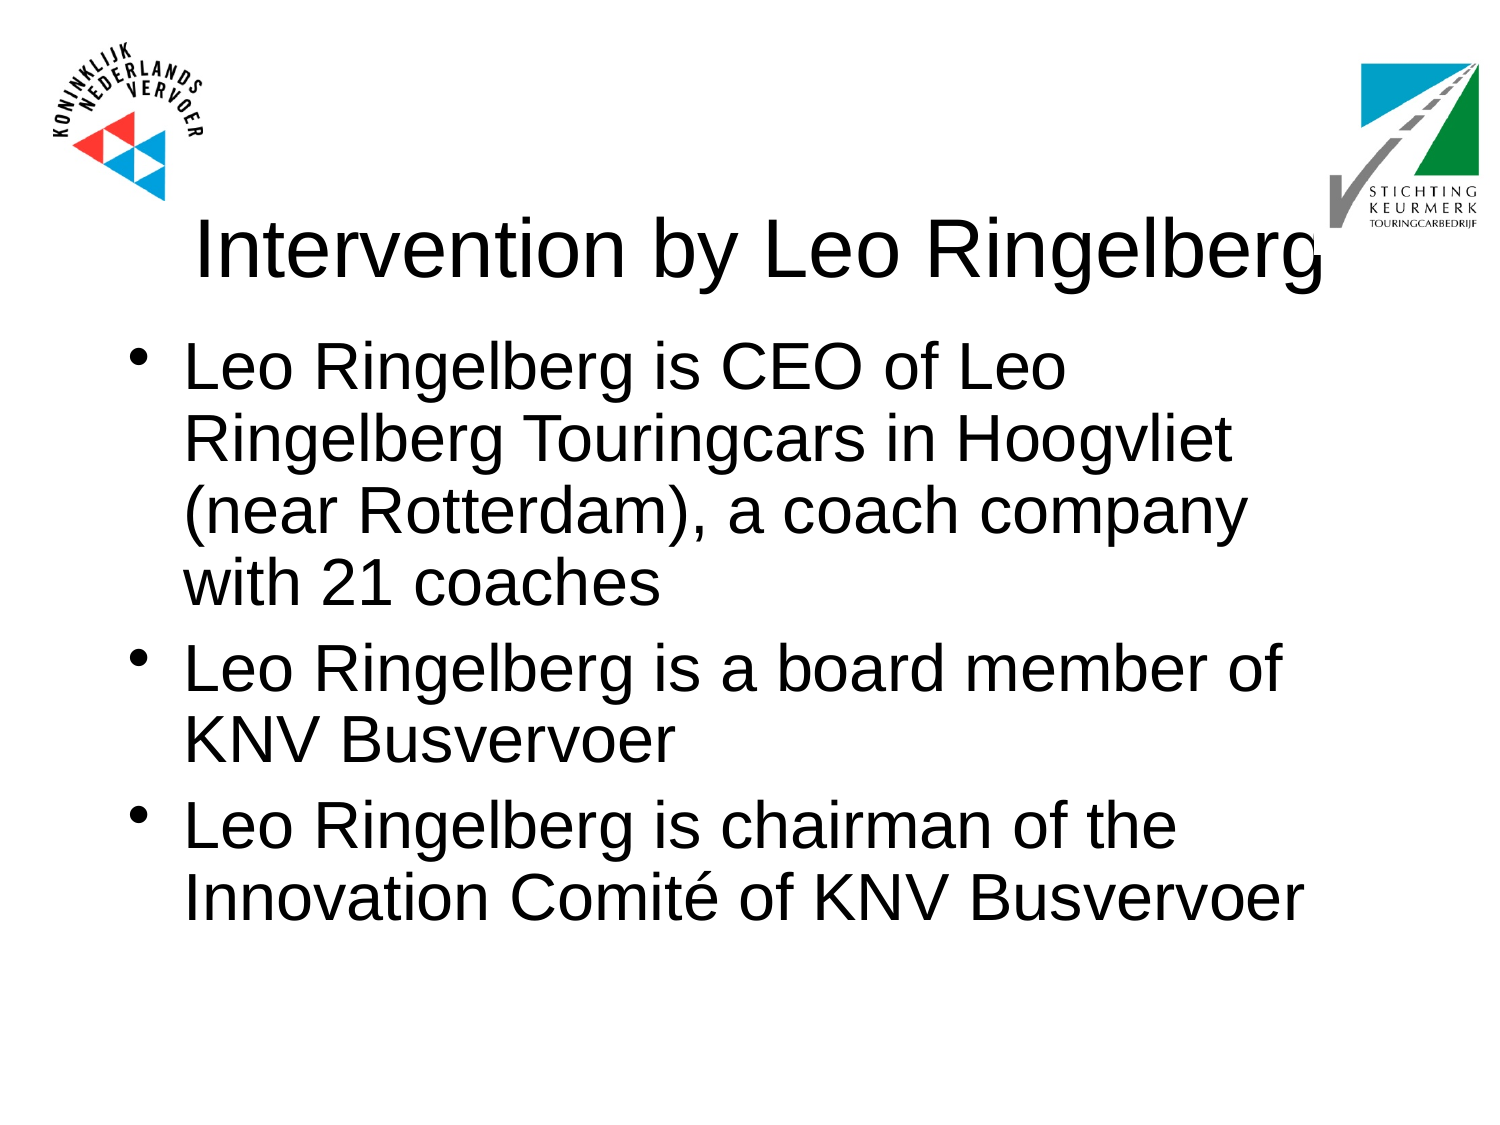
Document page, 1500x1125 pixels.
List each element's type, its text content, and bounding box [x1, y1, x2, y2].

picture [1314, 42, 1500, 255]
picture [52, 42, 204, 201]
list Leo Ringelberg is CEO of Leo Ringelberg Touringcars in Hoogvliet (near Rotterdam), a coach company with 21 coaches Leo Ringelberg is a board member of KNV Busvervoer Leo Ringelberg is chairman of the Innovation Comité of KNV Busvervoer [112, 324, 1388, 1001]
title Intervention by Leo Ringelberg [112, 99, 1388, 288]
